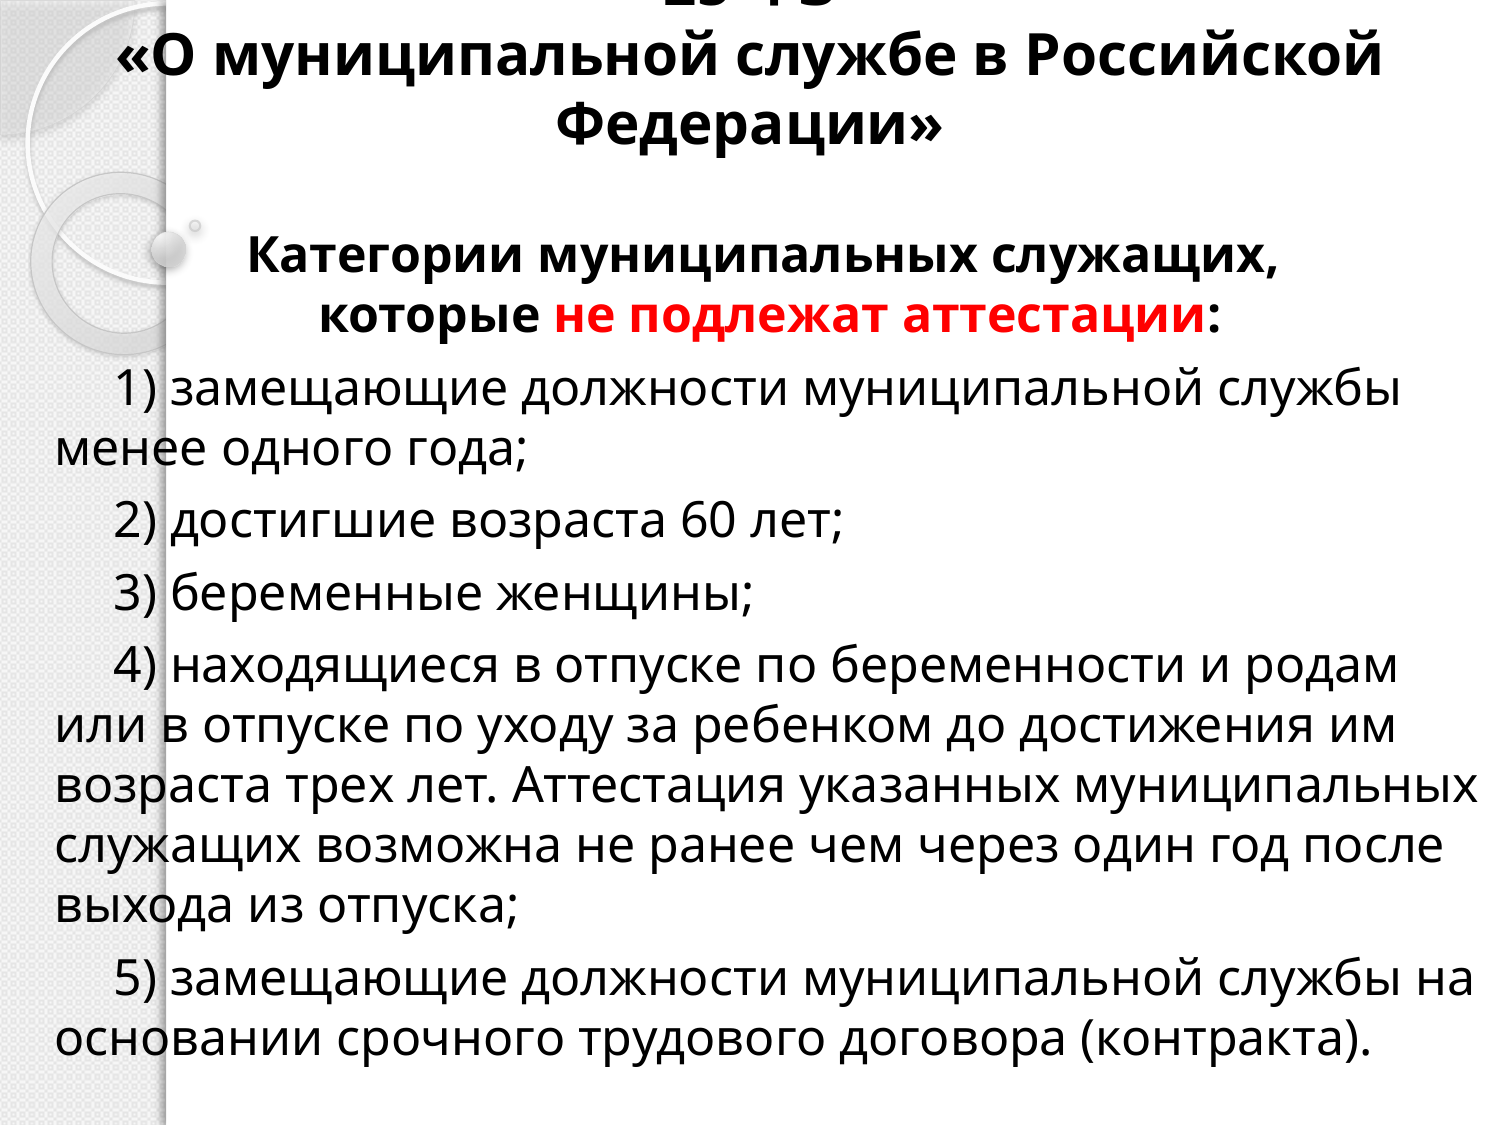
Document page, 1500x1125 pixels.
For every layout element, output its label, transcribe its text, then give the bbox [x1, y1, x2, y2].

subtitle Категории муниципальных служащих, которые не подлежат аттестации: 1) замещающие должности муниципальной службы менее одного года; 2) достигшие возраста 60 лет; 3) беременные женщины; 4) находящиеся в отпуске по беременности и родам или в отпуске по уходу за ребенком до достижения им возраста трех лет. Аттестация указанных муниципальных служащих возможна не ранее чем через один год после выхода из отпуска; 5) замещающие должности муниципальной службы на основании срочного трудового договора (контракта). [35, 222, 1500, 1055]
title Статья 18 Федерального закона от 02.03.2007 № 25-ФЗ «О муниципальной службе в Российской Федерации» [0, 0, 1500, 164]
